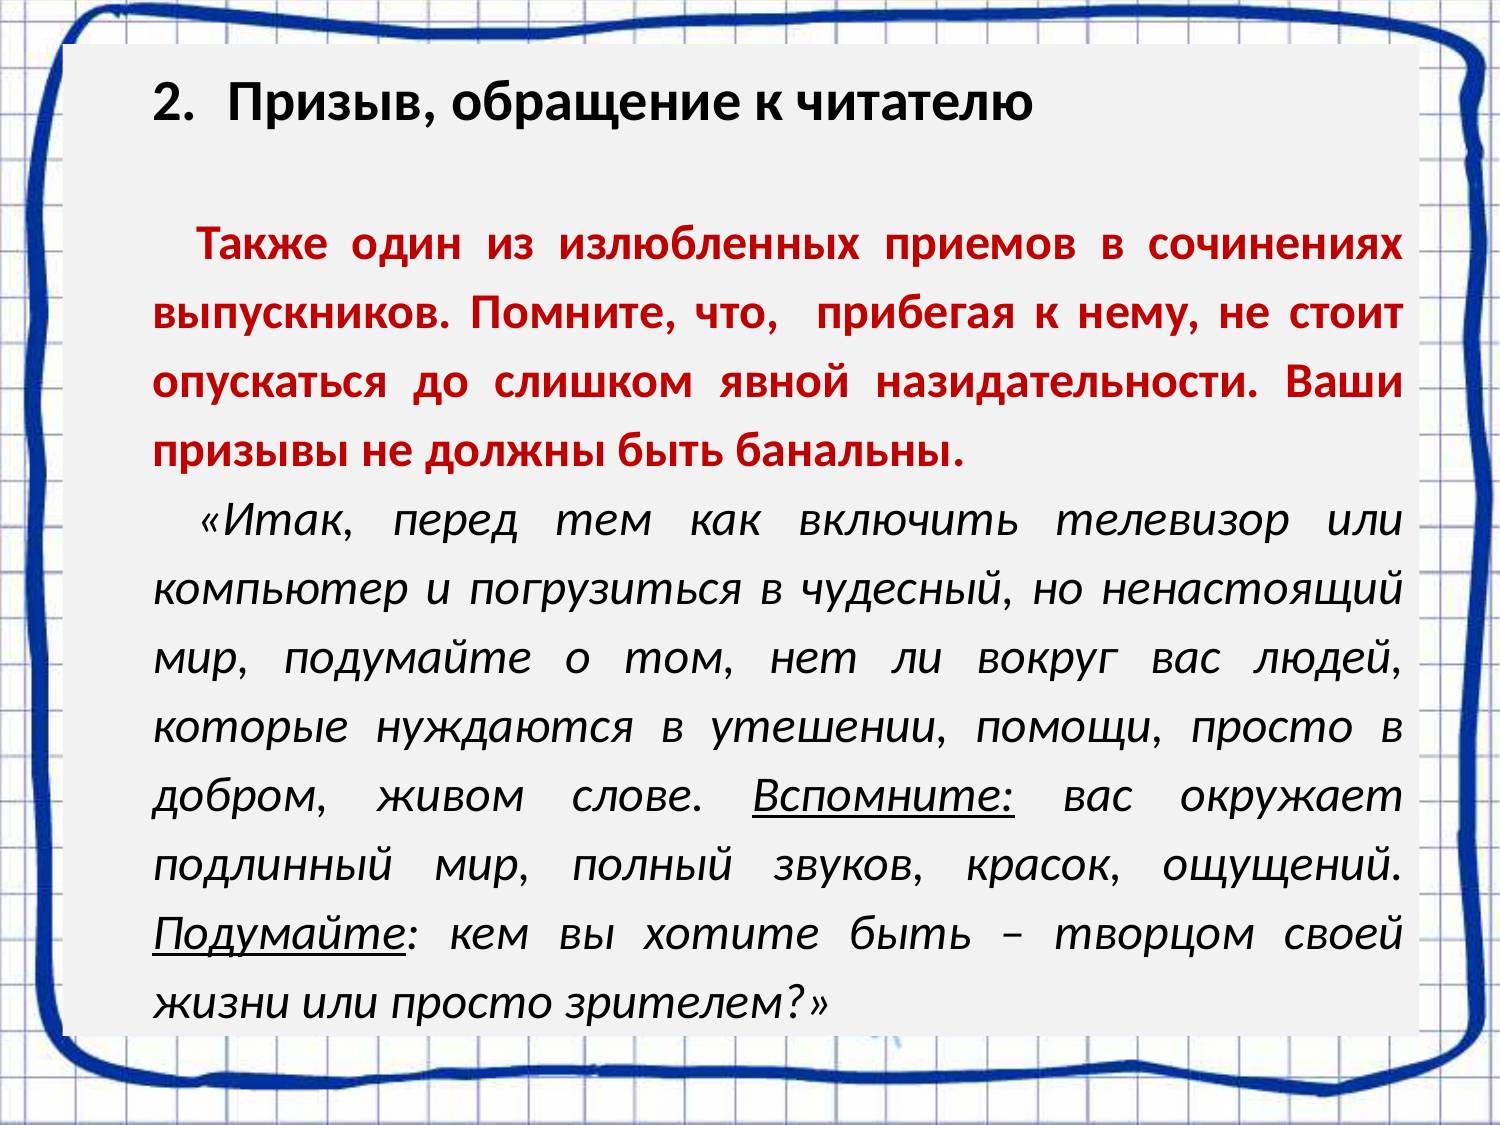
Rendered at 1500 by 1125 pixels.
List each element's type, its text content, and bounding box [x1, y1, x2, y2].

picture [0, 0, 1500, 1125]
text_box Призыв, обращение к читателю Также один из излюбленных приемов в сочинениях выпускников. Помните, что, прибегая к нему, не стоит опускаться до слишком явной назидательности. Ваши призывы не должны быть банальны. «Итак, перед тем как включить телевизор или компьютер и погрузиться в чудесный, но ненастоящий мир, подумайте о том, нет ли вокруг вас людей, которые нуждаются в утешении, помощи, просто в добром, живом слове. Вспомните: вас окружает подлинный мир, полный звуков, красок, ощущений. Подумайте: кем вы хотите быть – творцом своей жизни или просто зрителем?» [62, 44, 1420, 1036]
